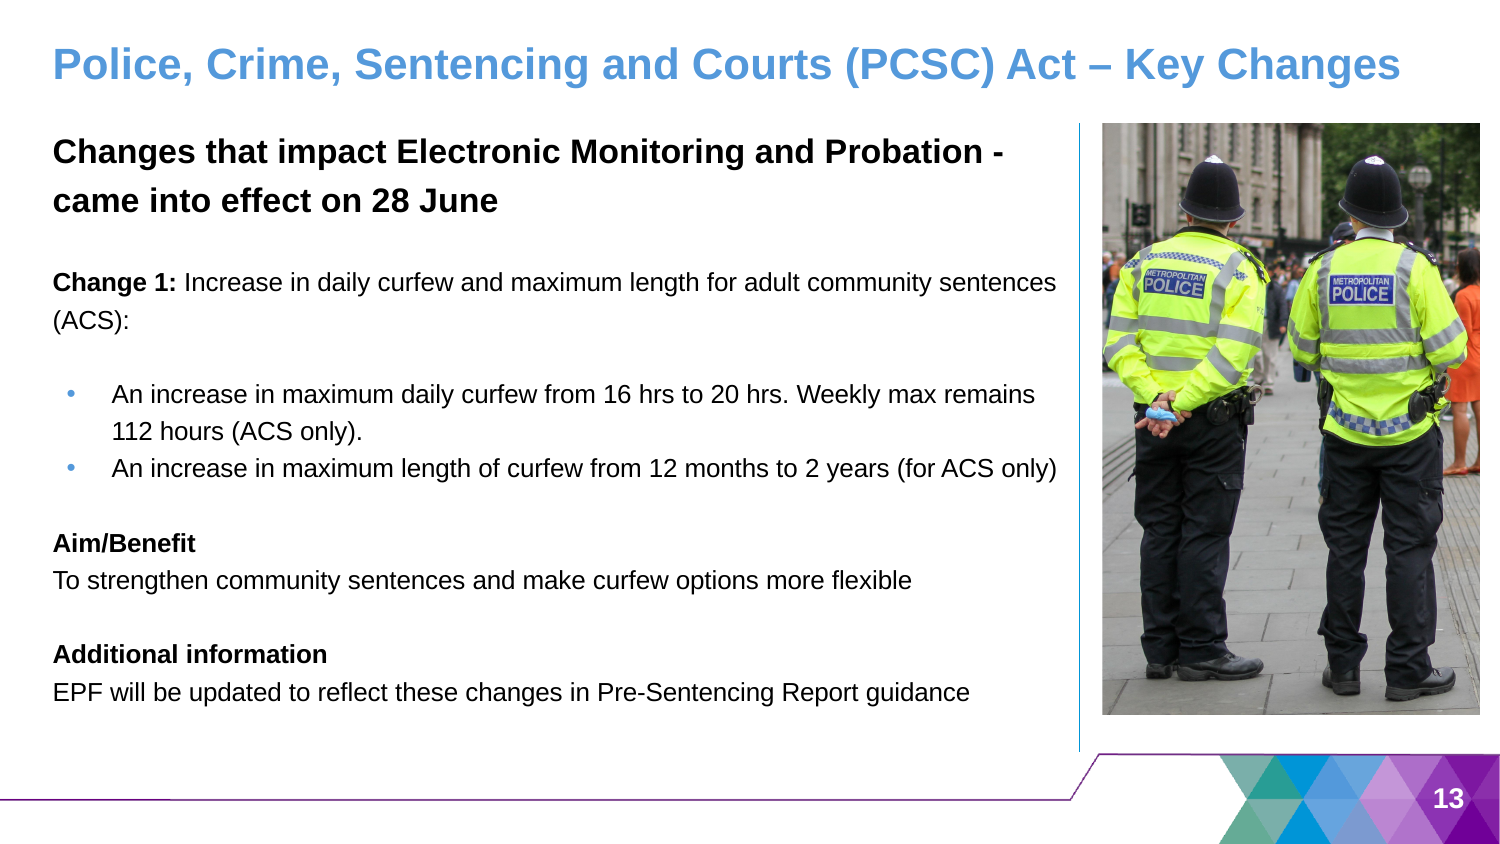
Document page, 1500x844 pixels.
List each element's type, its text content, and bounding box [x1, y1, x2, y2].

text_box Changes that impact Electronic Monitoring and Probation - came into effect on 28 June Change 1: Increase in daily curfew and maximum length for adult community sentences (ACS): An increase in maximum daily curfew from 16 hrs to 20 hrs. Weekly max remains 112 hours (ACS only). An increase in maximum length of curfew from 12 months to 2 years (for ACS only) Aim/Benefit To strengthen community sentences and make curfew options more flexible Additional information EPF will be updated to reflect these changes in Pre-Sentencing Report guidance [37, 106, 1080, 738]
picture [0, 0, 1500, 844]
title Police, Crime, Sentencing and Courts (PCSC) Act – Key Changes [37, 21, 1436, 115]
slide_number 13 [1389, 764, 1480, 830]
